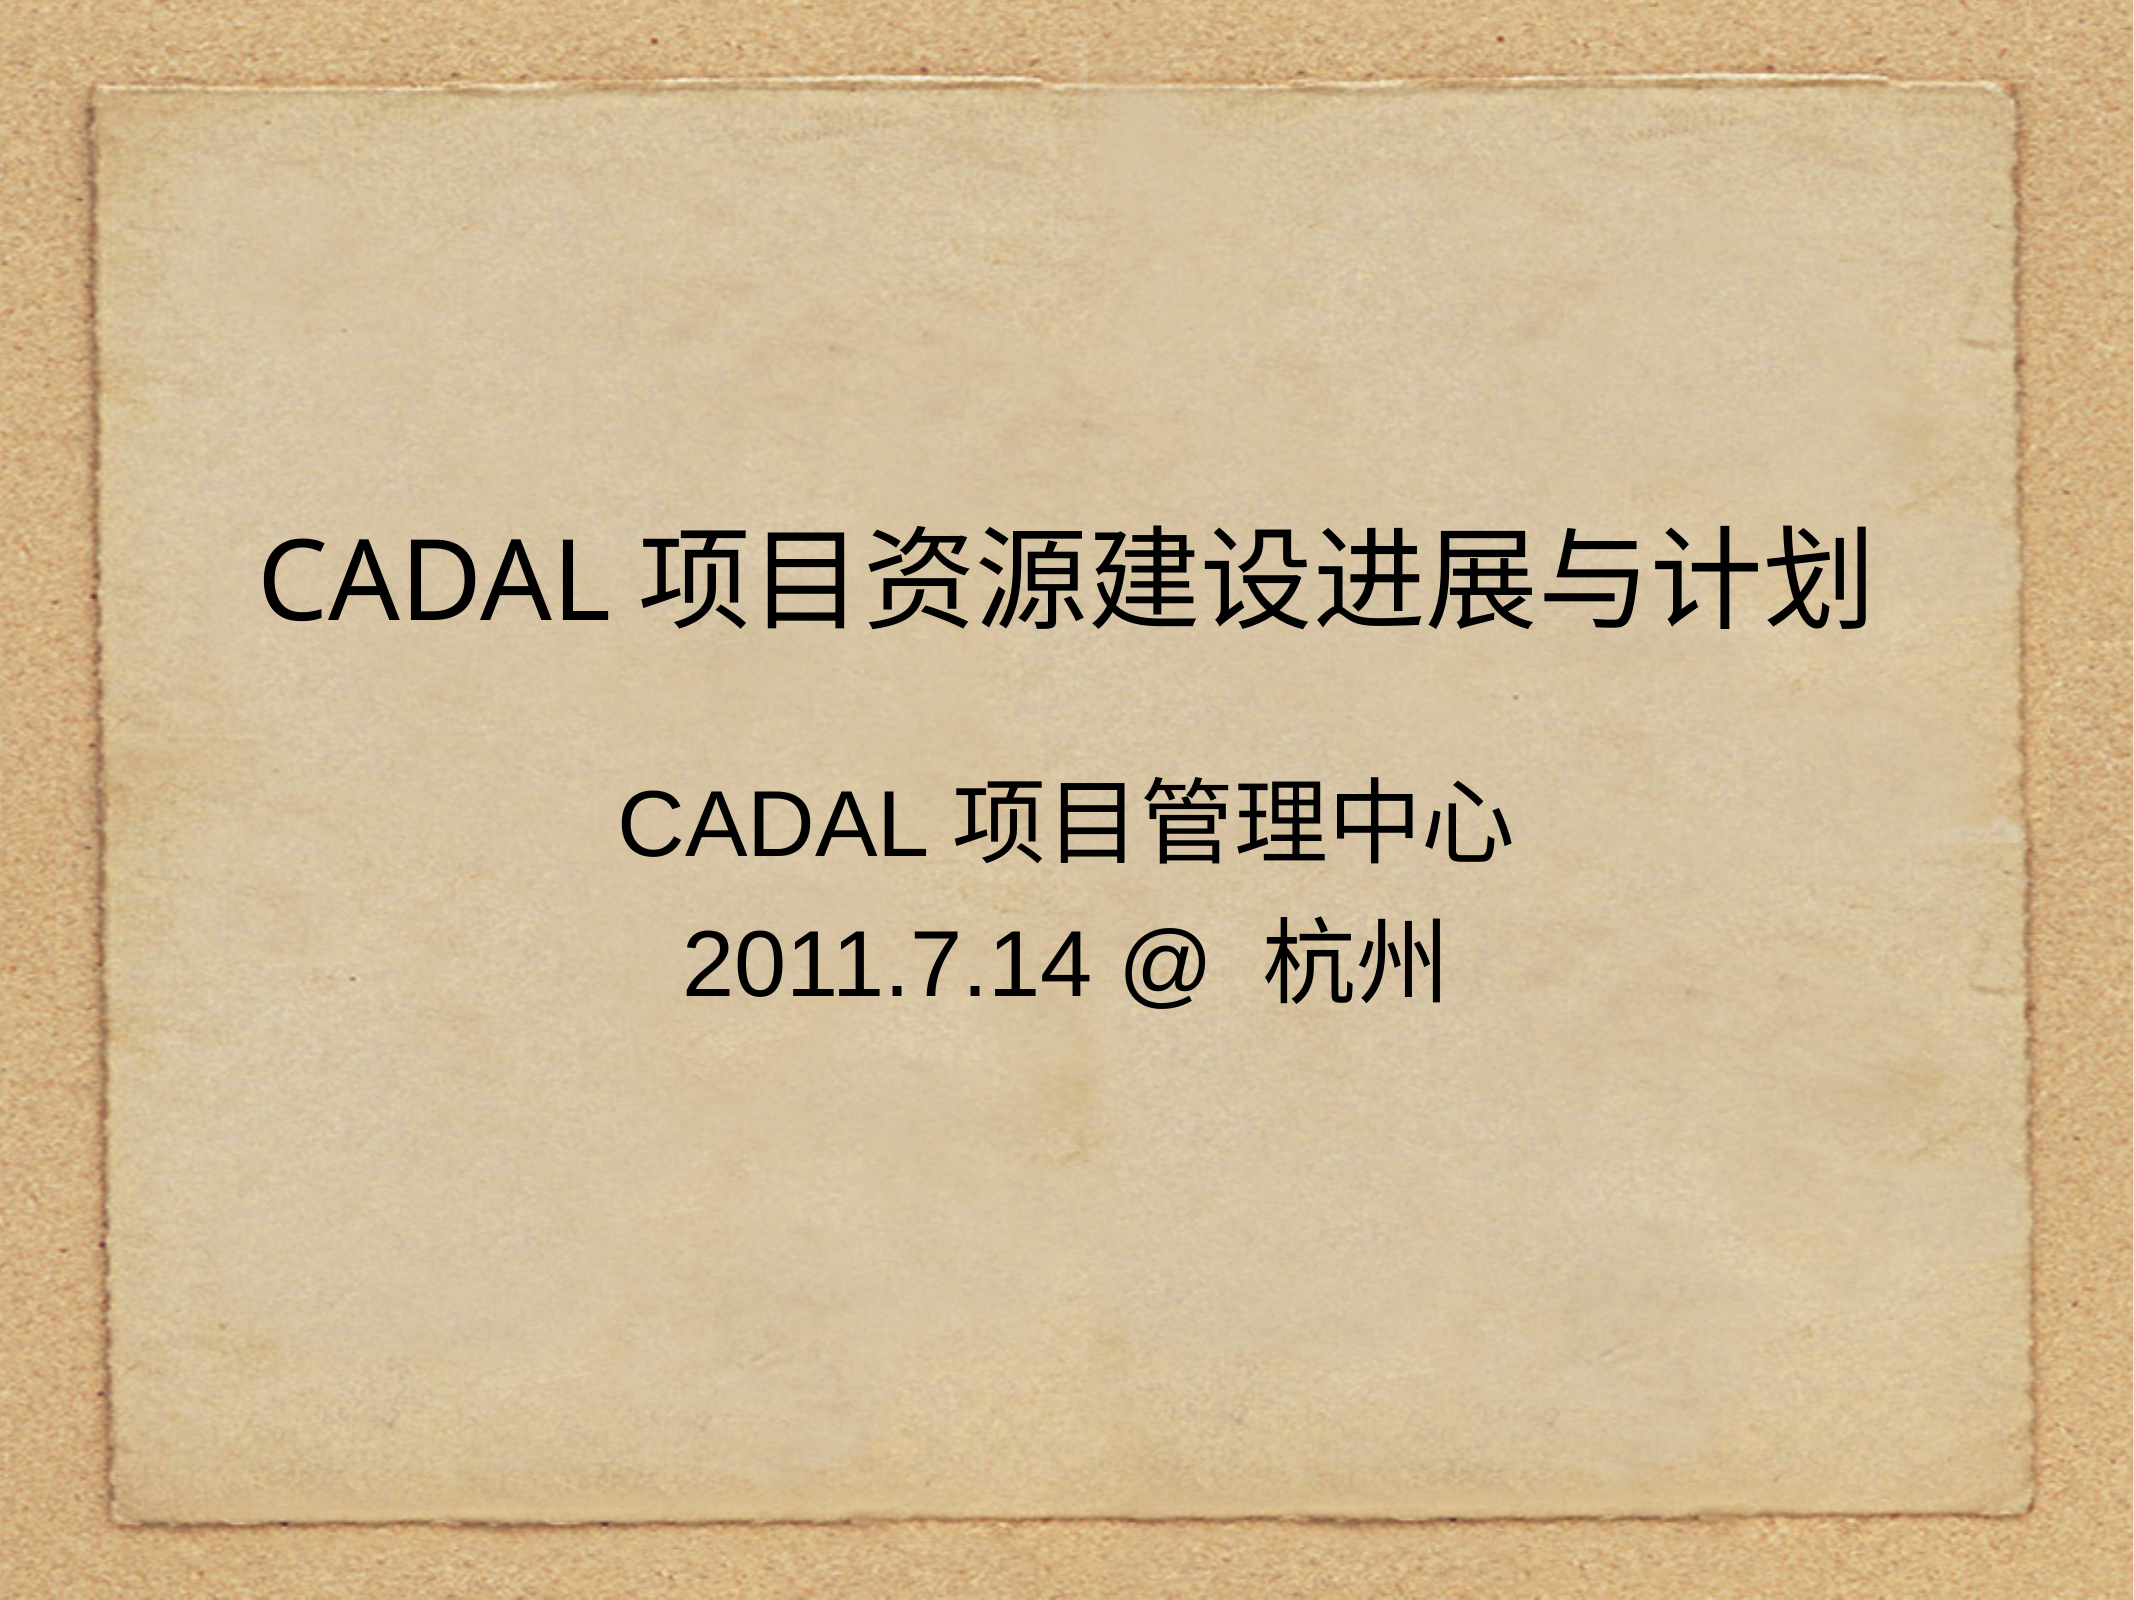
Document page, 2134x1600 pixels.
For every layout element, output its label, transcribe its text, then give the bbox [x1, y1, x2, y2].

picture [0, 0, 2134, 1600]
text_box CADAL项目资源建设进展与计划 CADAL项目管理中心 2011.7.14 @ 杭州 [236, 480, 1896, 1042]
